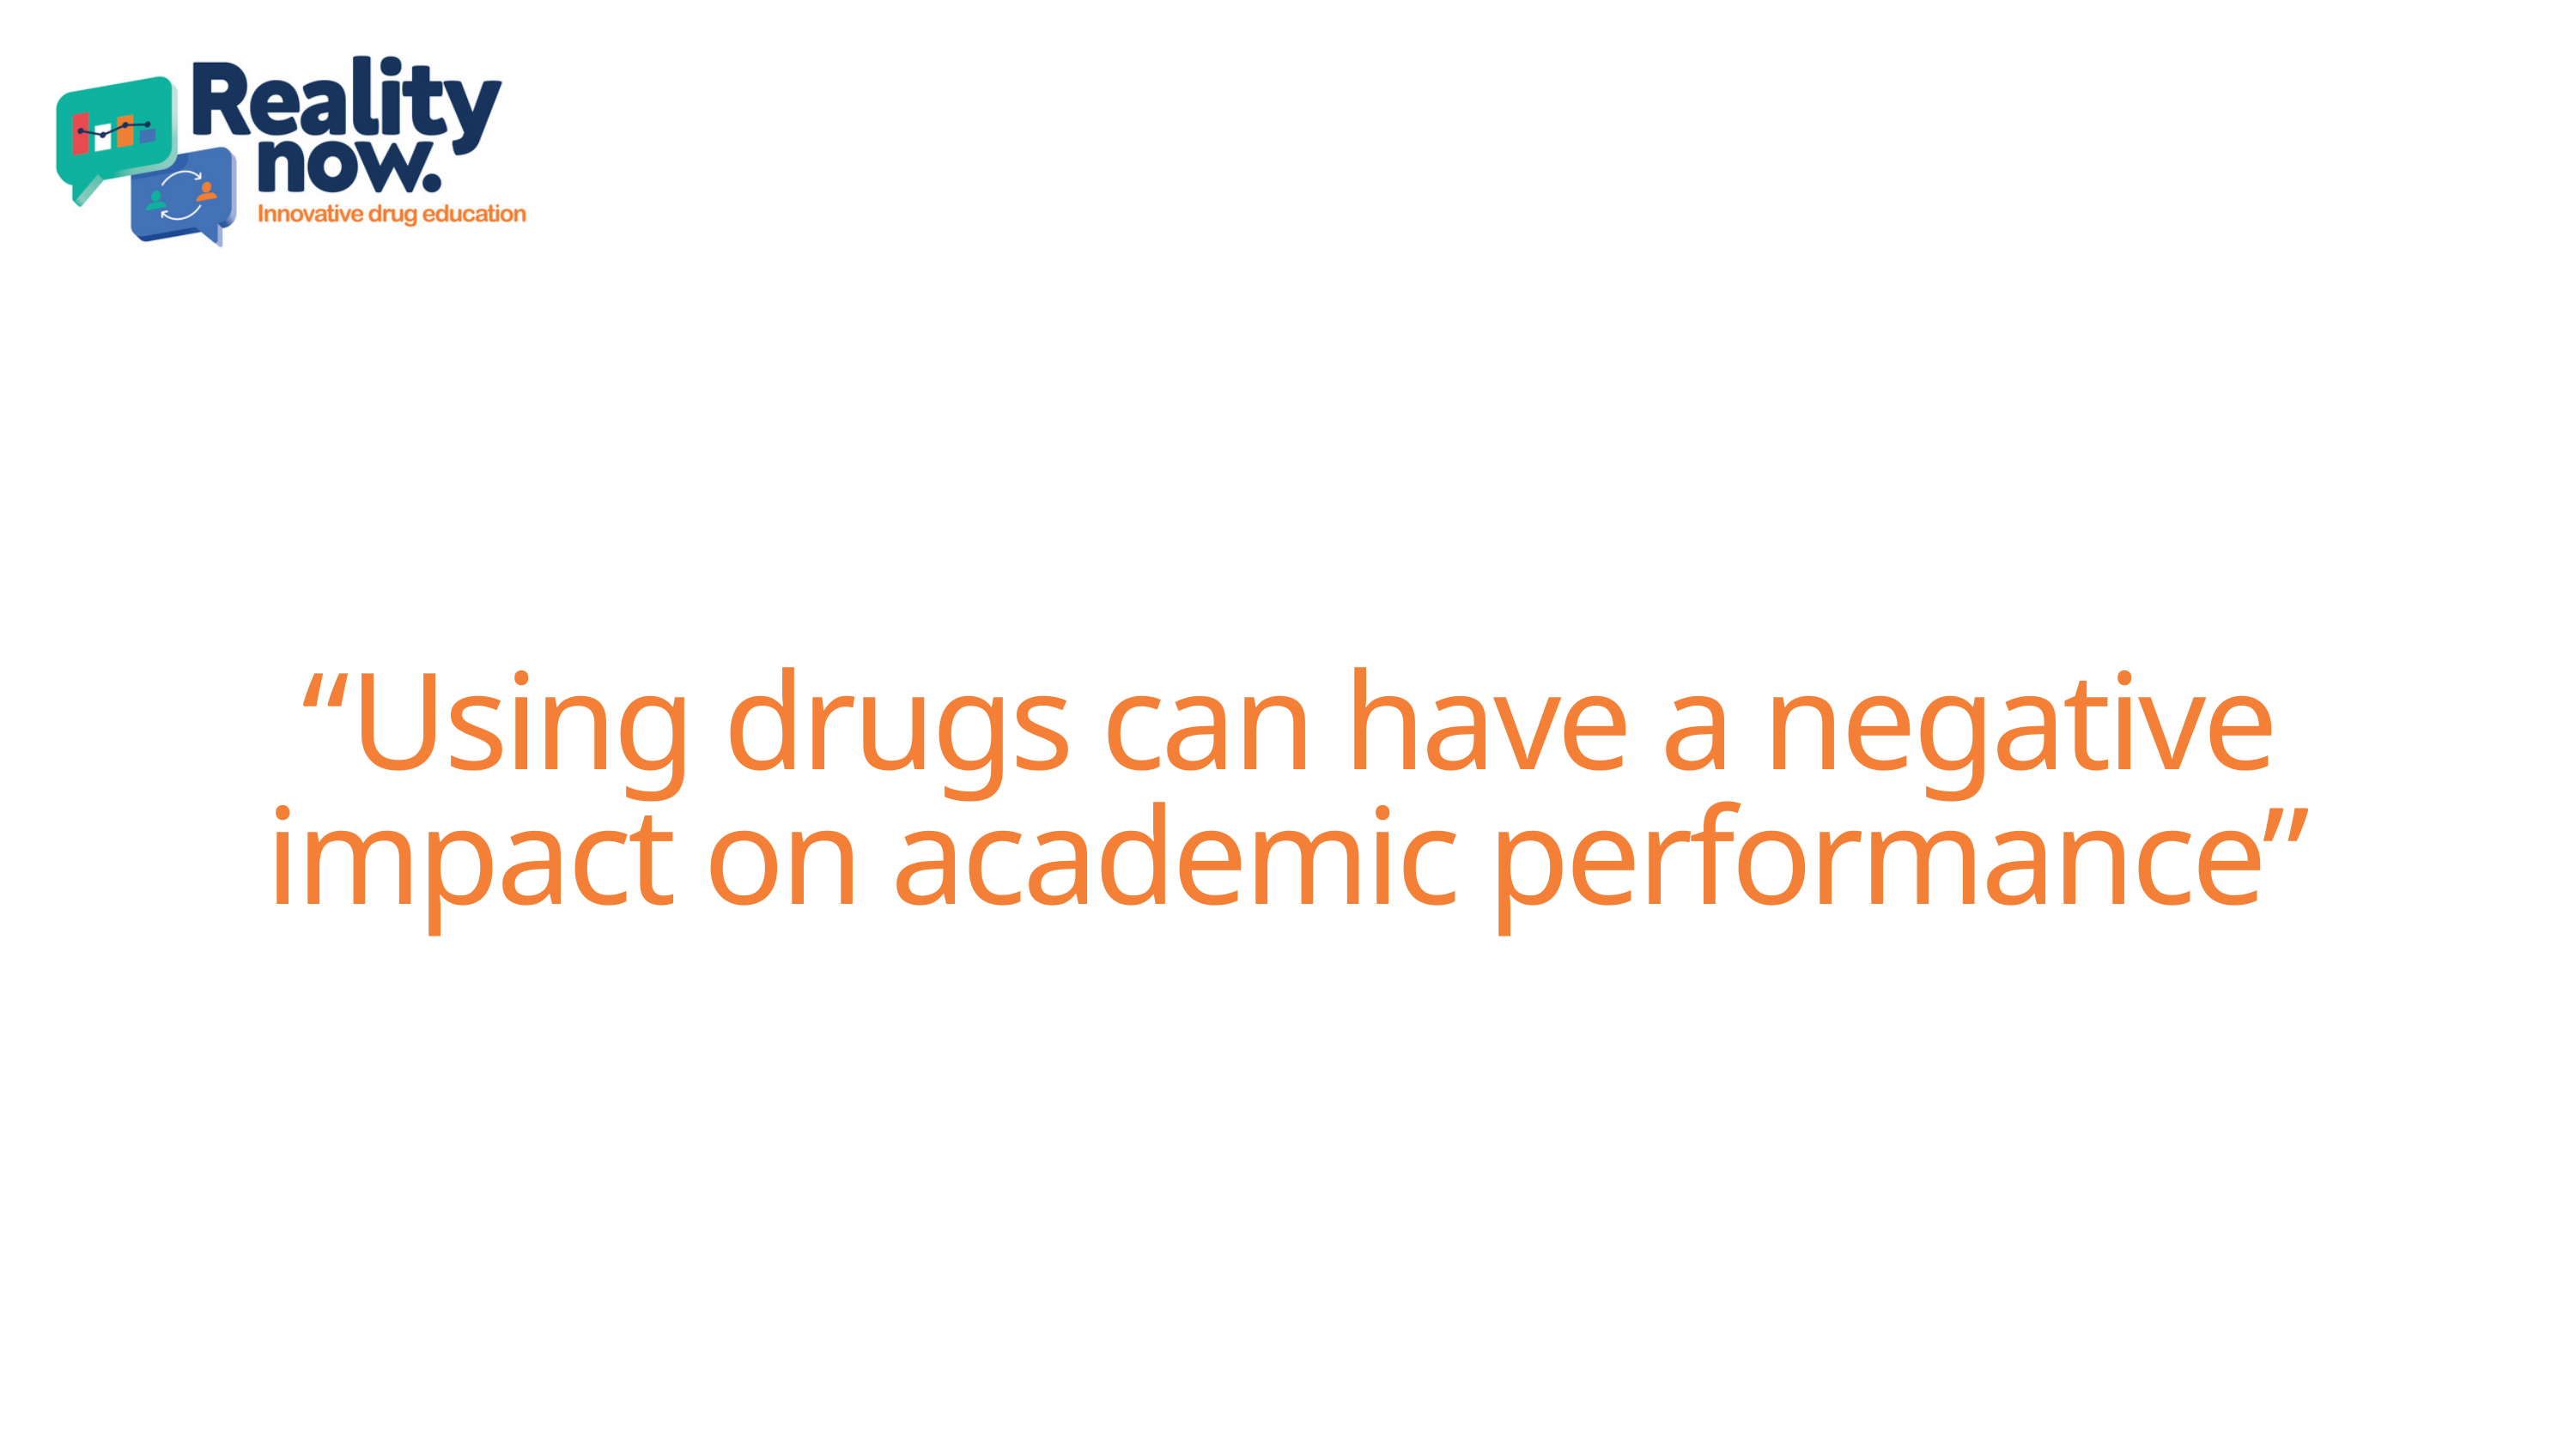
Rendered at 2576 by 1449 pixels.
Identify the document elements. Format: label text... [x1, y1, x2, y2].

text_box “Using drugs can have a negative impact on academic performance” [144, 662, 2432, 931]
text_box [46, 46, 538, 262]
